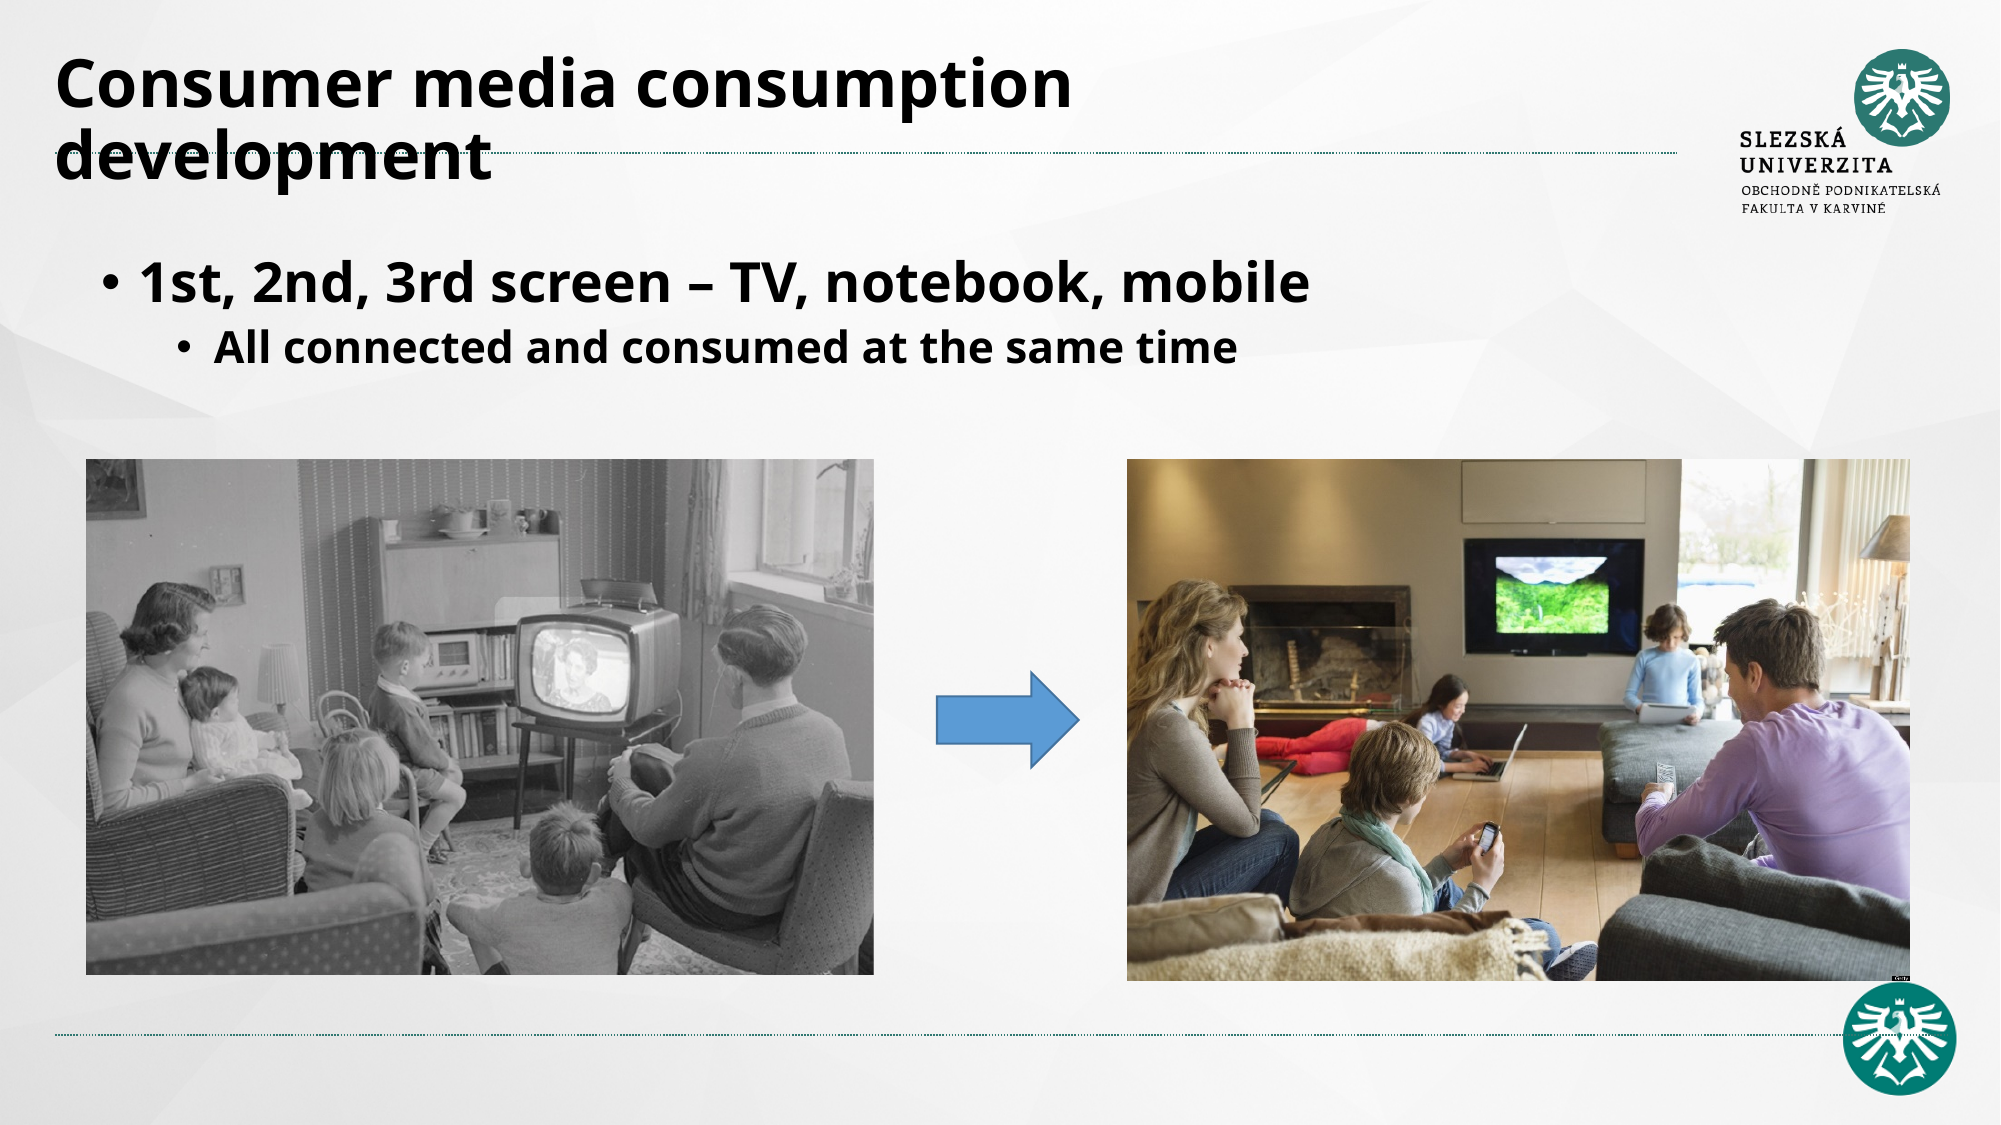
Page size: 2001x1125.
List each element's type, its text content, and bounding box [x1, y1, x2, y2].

text_box [935, 670, 1081, 770]
title Consumer media consumption development [39, 42, 1489, 154]
picture [0, 0, 2001, 1125]
list 1st, 2nd, 3rd screen – TV, notebook, mobile All connected and consumed at the same time [86, 247, 1898, 1035]
